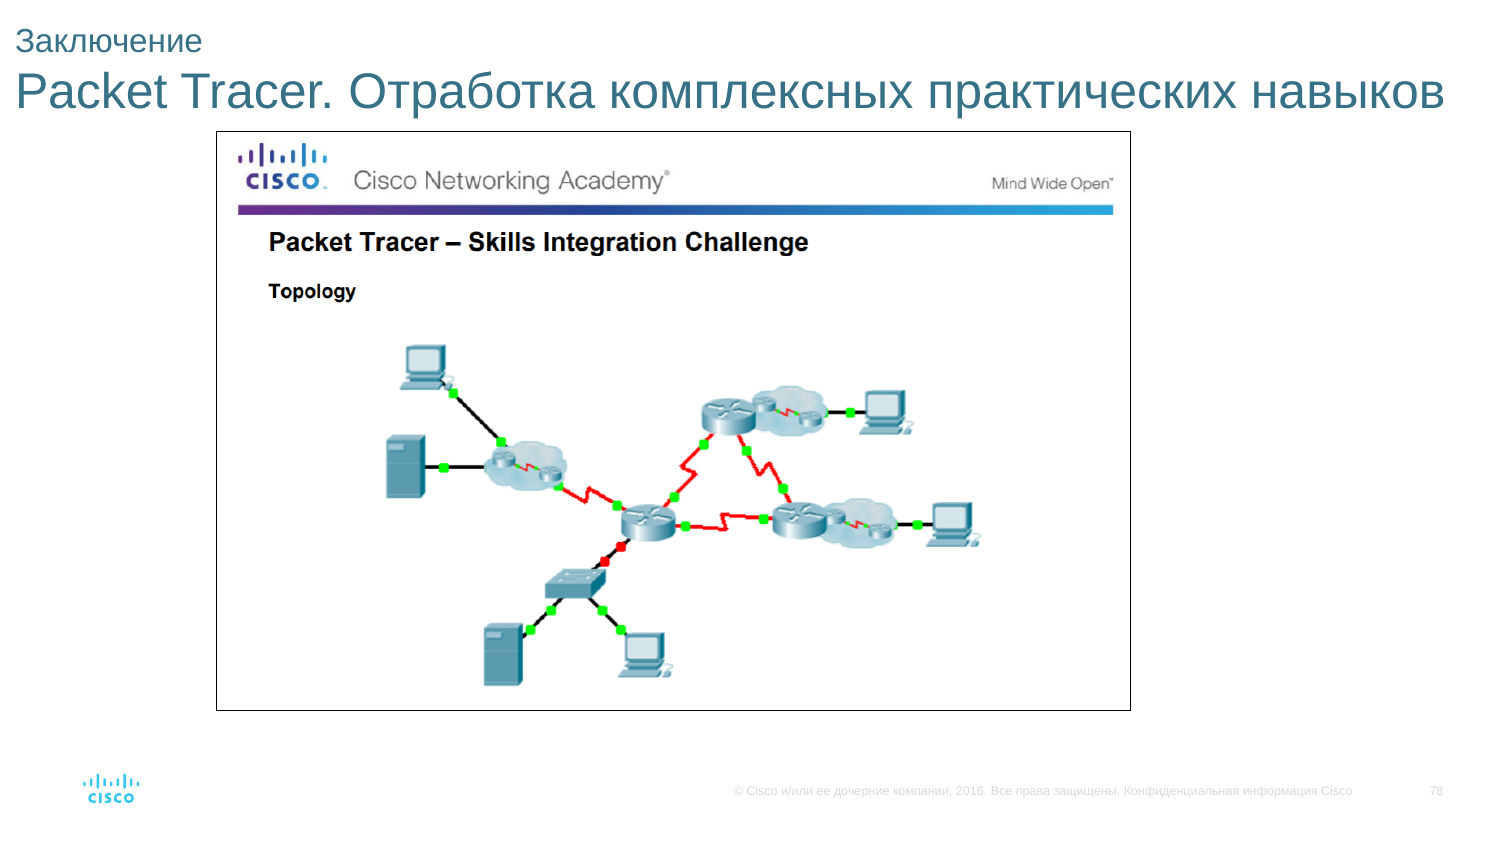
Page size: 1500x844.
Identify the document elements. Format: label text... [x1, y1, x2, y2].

title Заключение Packet Tracer. Отработка комплексных практических навыков [0, 6, 1500, 131]
picture [215, 130, 1131, 712]
